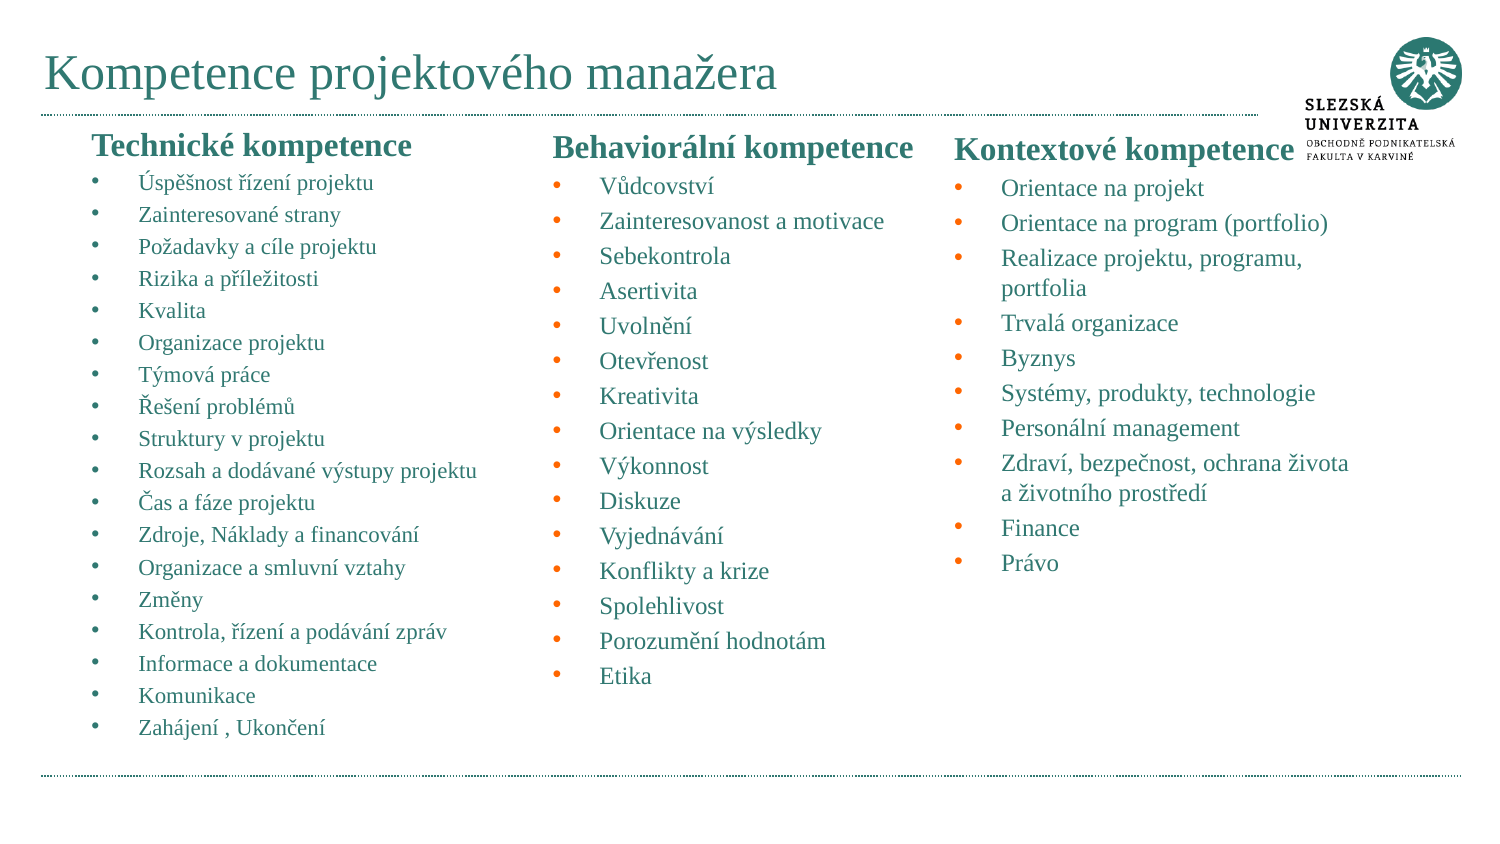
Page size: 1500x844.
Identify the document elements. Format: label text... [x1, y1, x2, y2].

text_box Kontextové kompetence Orientace na projekt Orientace na program (portfolio) Realizace projektu, programu, portfolia Trvalá organizace Byznys Systémy, produkty, technologie Personální management Zdraví, bezpečnost, ochrana života a životního prostředí Finance Právo [938, 119, 1400, 844]
text_box Technické kompetence Úspěšnost řízení projektu Zainteresované strany Požadavky a cíle projektu Rizika a příležitosti Kvalita Organizace projektu Týmová práce Řešení problémů Struktury v projektu Rozsah a dodávané výstupy projektu Čas a fáze projektu Zdroje, Náklady a financování Organizace a smluvní vztahy Změny Kontrola, řízení a podávání zpráv Informace a dokumentace Komunikace Zahájení , Ukončení [76, 115, 538, 824]
text_box Behaviorální kompetence Vůdcovství Zainteresovanost a motivace Sebekontrola Asertivita Uvolnění Otevřenost Kreativita Orientace na výsledky Výkonnost Diskuze Vyjednávání Konflikty a krize Spolehlivost Porozumění hodnotám Etika [537, 117, 999, 844]
picture [1305, 37, 1462, 160]
title Kompetence projektového manažera [29, 32, 1046, 116]
